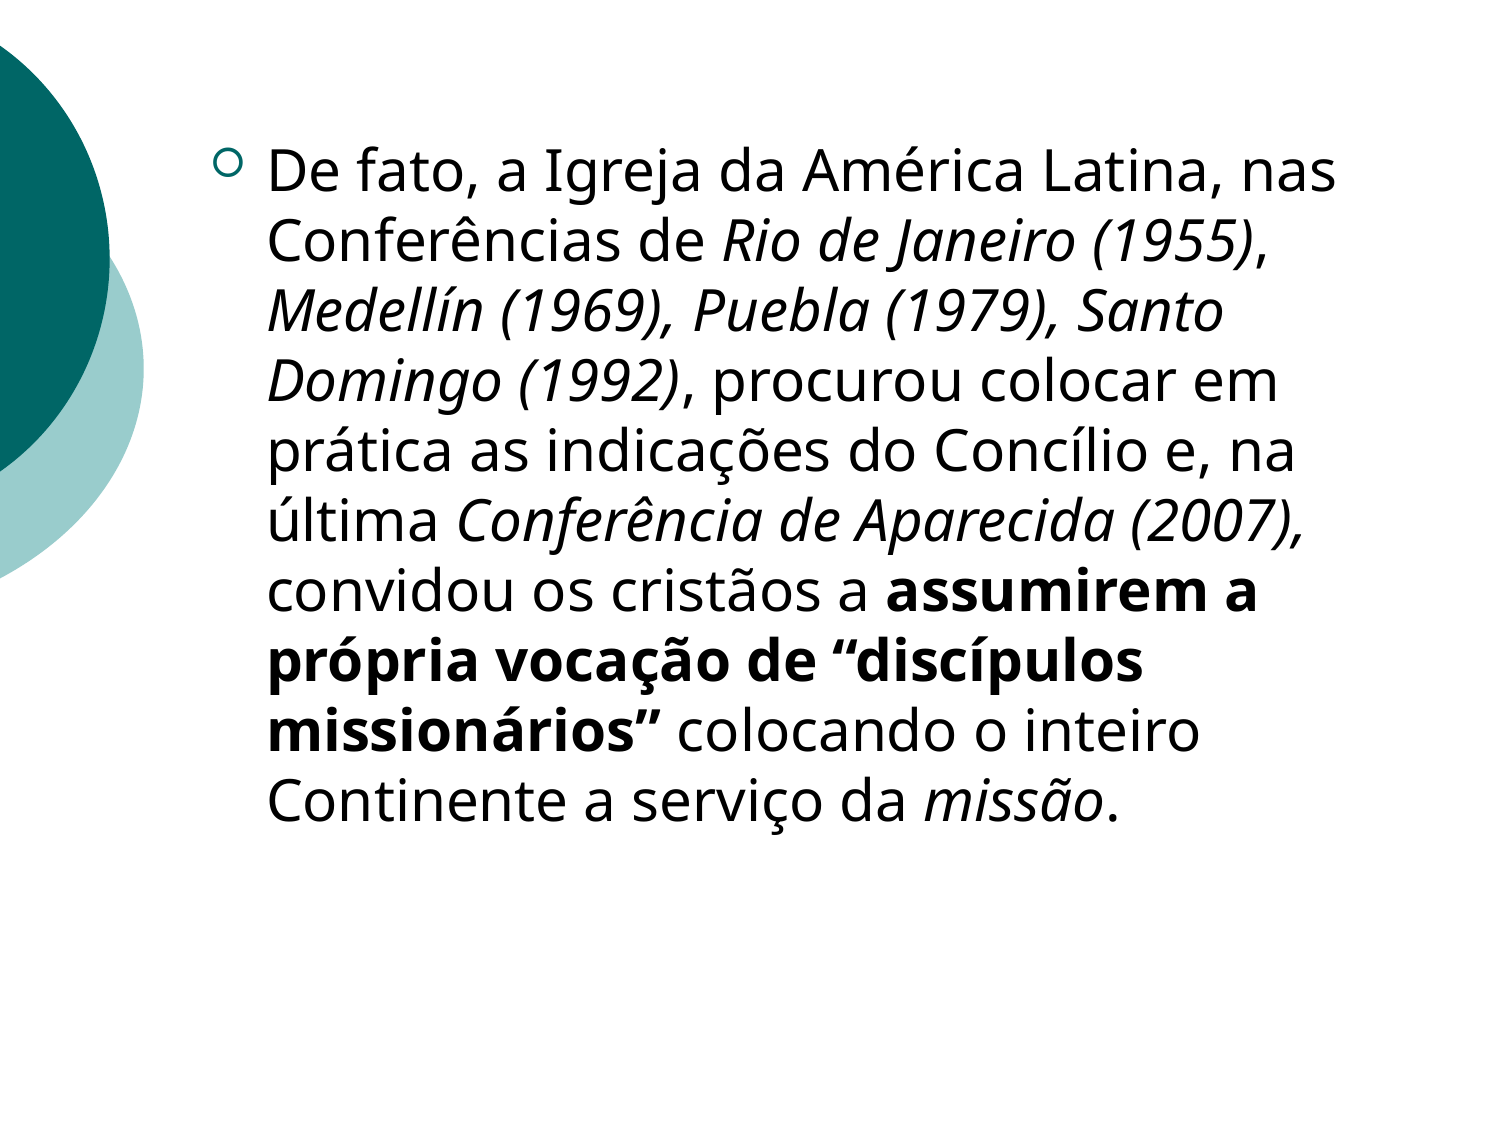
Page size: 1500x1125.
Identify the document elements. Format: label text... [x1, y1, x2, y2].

list De fato, a Igreja da América Latina, nas Conferências de Rio de Janeiro (1955), Medellín (1969), Puebla (1979), Santo Domingo (1992), procurou colocar em prática as indicações do Concílio e, na última Conferência de Aparecida (2007), convidou os cristãos a assumirem a própria vocação de “discípulos missionários” colocando o inteiro Continente a serviço da missão. [194, 125, 1395, 801]
